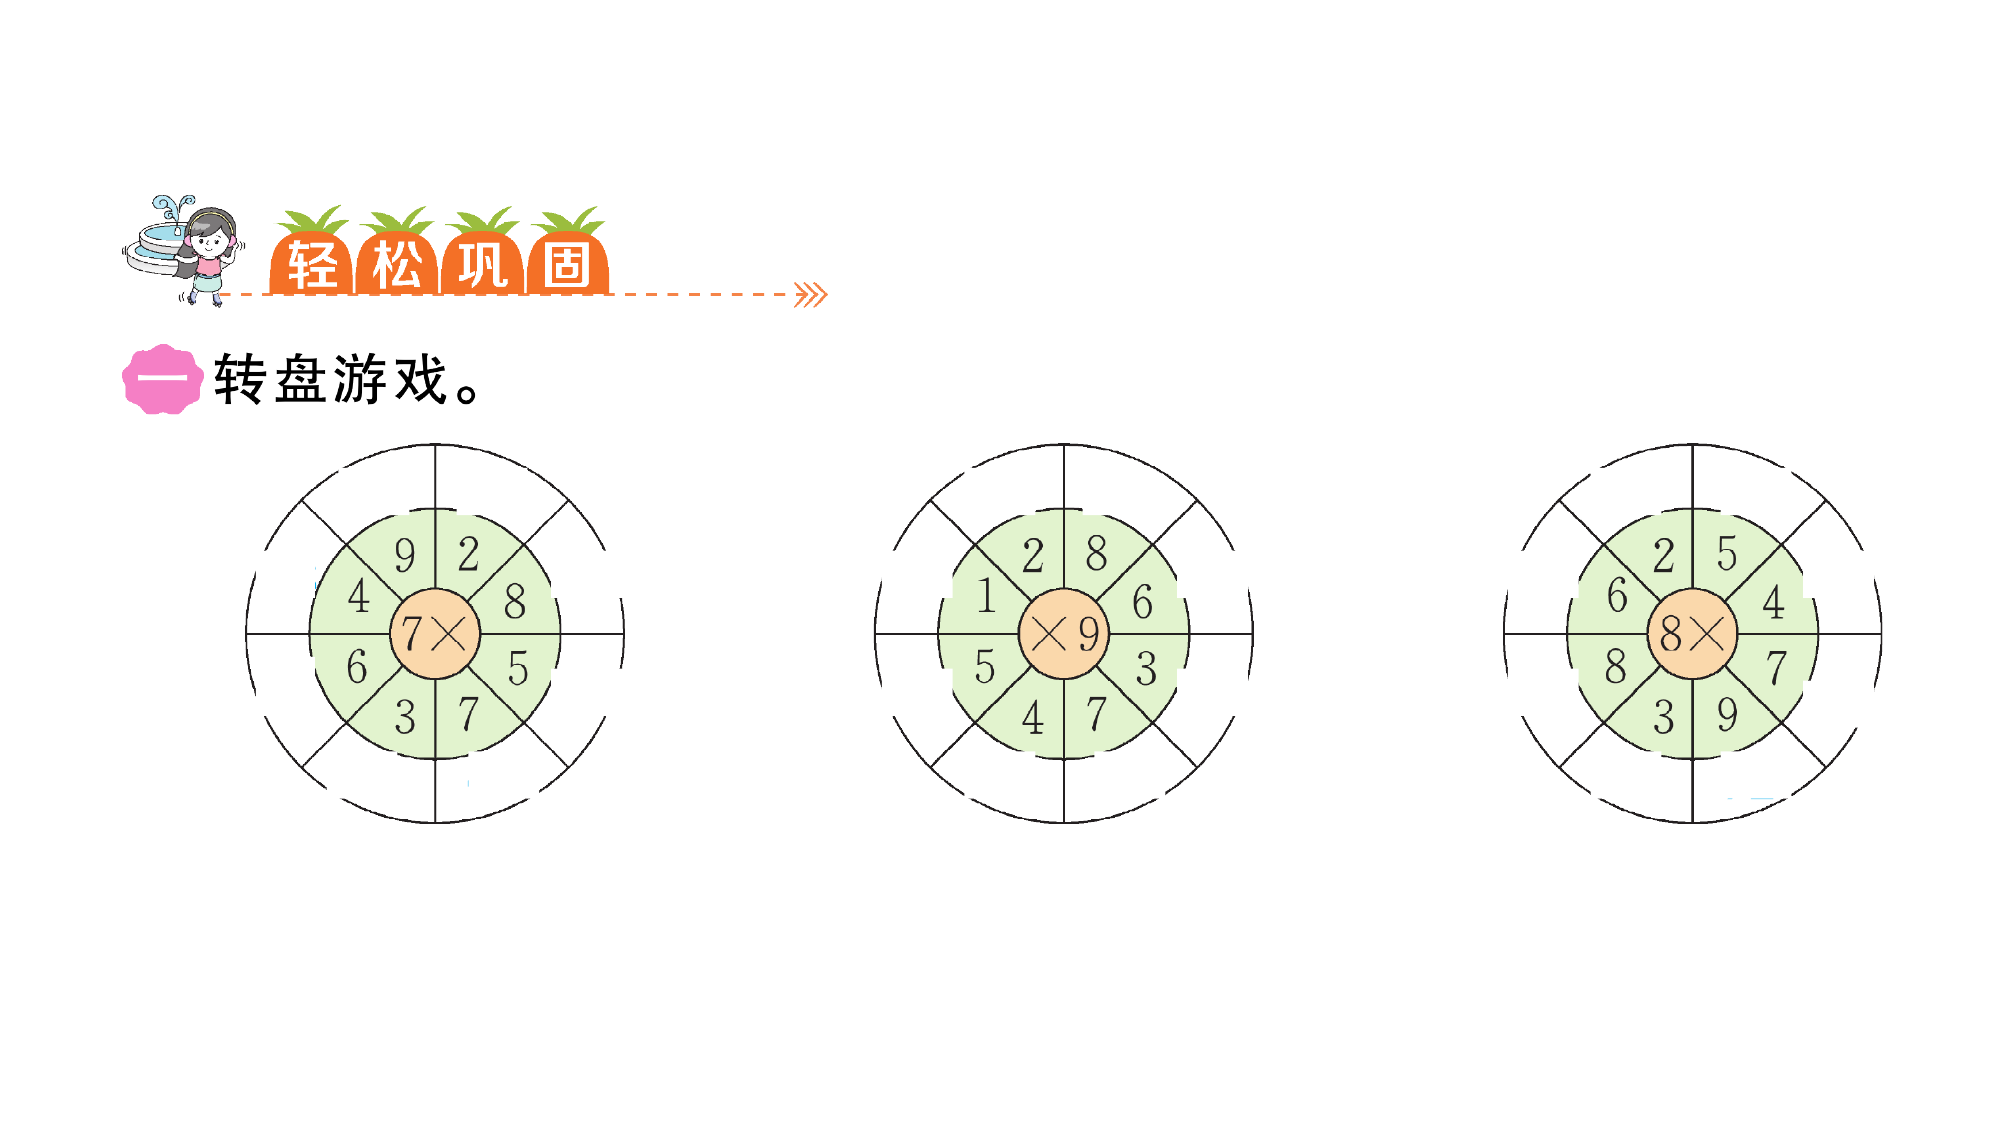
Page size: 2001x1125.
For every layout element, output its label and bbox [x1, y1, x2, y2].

picture [118, 177, 2000, 835]
